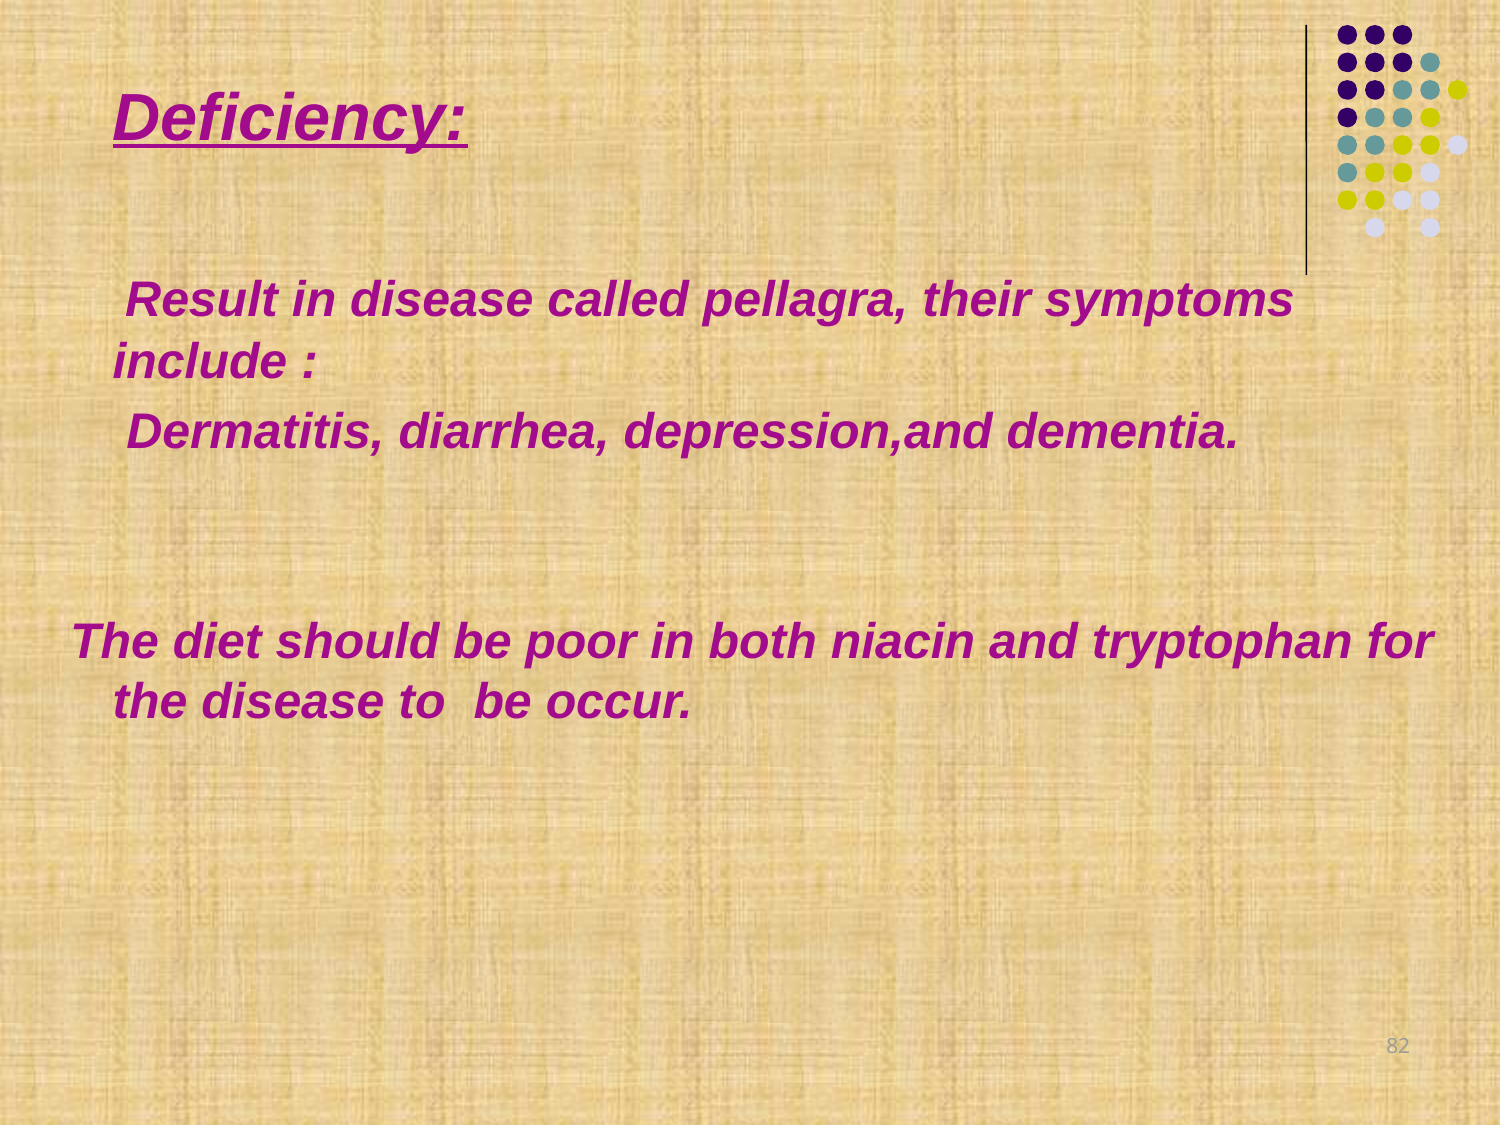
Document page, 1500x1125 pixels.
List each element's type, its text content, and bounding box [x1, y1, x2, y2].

list Deficiency: Result in disease called pellagra, their symptoms include : Dermatitis, diarrhea, depression,and dementia. The diet should be poor in both niacin and tryptophan for the disease to be occur. [41, 66, 1459, 1005]
picture [0, 0, 1500, 1125]
slide_number 82 [1074, 1025, 1425, 1100]
